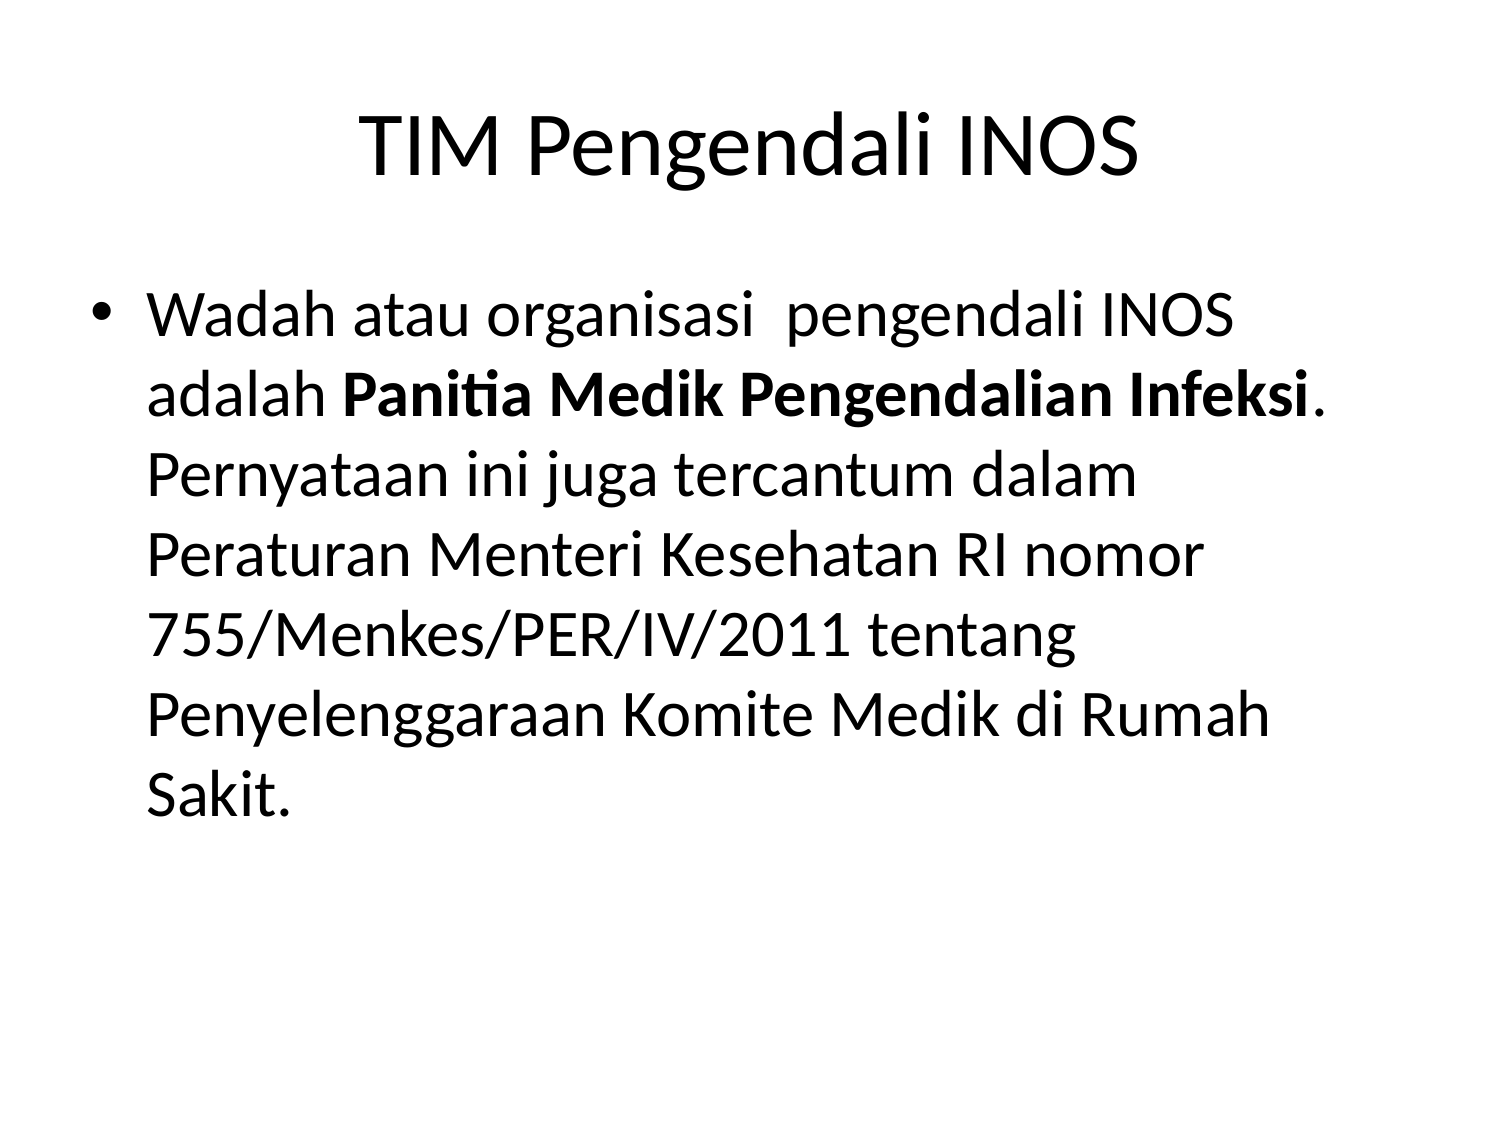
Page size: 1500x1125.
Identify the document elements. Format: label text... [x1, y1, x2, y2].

list Wadah atau organisasi pengendali INOS adalah Panitia Medik Pengendalian Infeksi. Pernyataan ini juga tercantum dalam Peraturan Menteri Kesehatan RI nomor 755/Menkes/PER/IV/2011 tentang Penyelenggaraan Komite Medik di Rumah Sakit. [75, 262, 1425, 1005]
title TIM Pengendali INOS [75, 45, 1425, 233]
